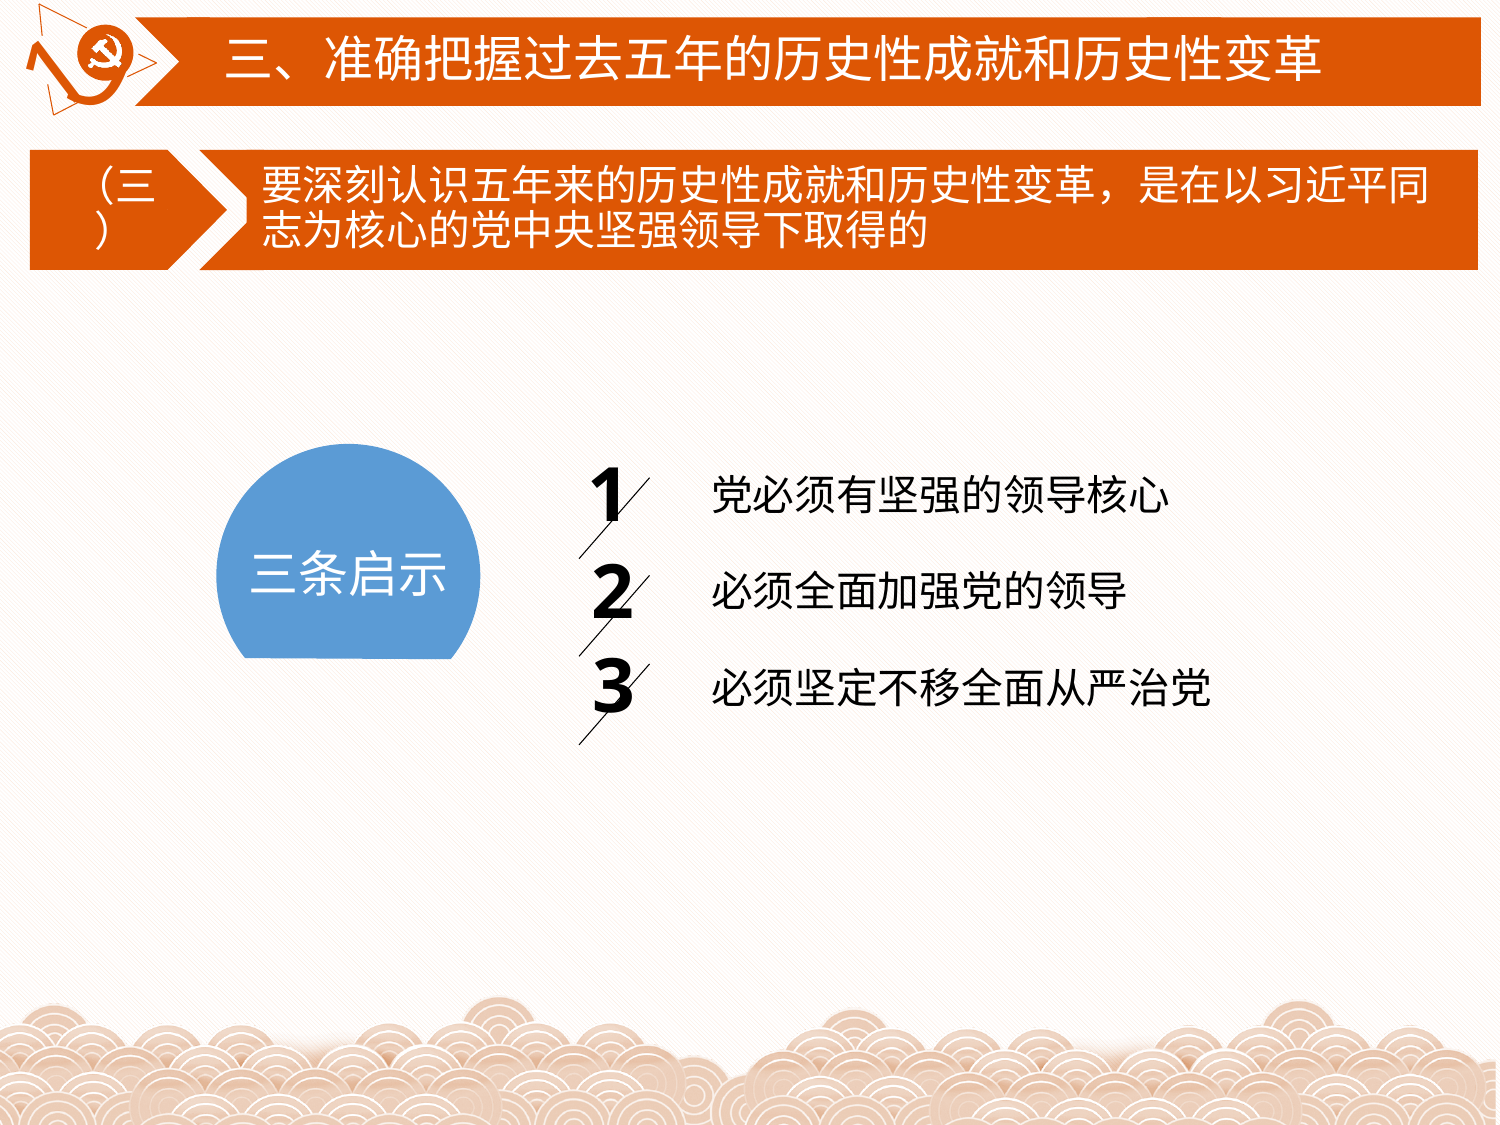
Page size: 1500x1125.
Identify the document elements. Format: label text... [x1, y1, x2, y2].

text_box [578, 630, 650, 745]
text_box 党必须有坚强的领导核心 [696, 448, 1258, 544]
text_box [578, 438, 650, 536]
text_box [578, 536, 650, 630]
list 三、准确把握过去五年的历史性成就和历史性变革 [208, 23, 1356, 100]
text_box 必须坚定不移全面从严治党 [696, 644, 1258, 737]
text_box 必须全面加强党的领导 [696, 544, 1258, 641]
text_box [29, 149, 1478, 270]
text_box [216, 443, 481, 708]
